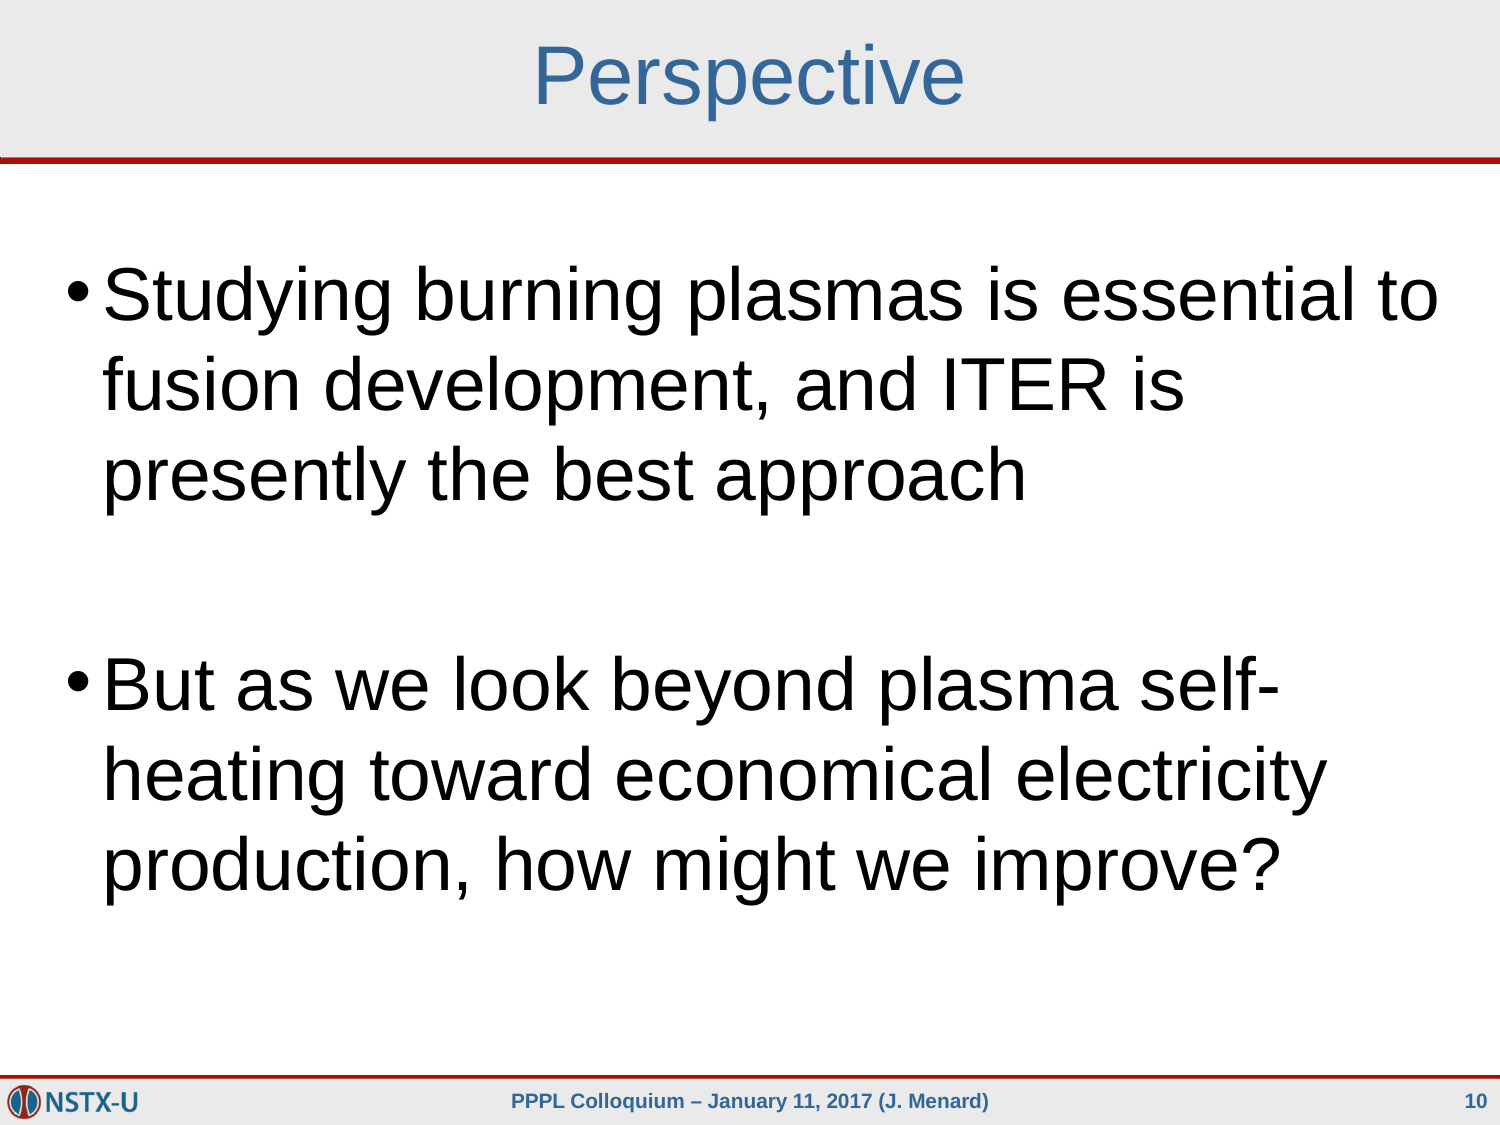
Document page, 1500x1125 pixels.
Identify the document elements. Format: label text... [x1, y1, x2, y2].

title Perspective [0, 0, 1500, 158]
picture [0, 158, 1500, 164]
list Studying burning plasmas is essential to fusion development, and ITER is presently the best approach But as we look beyond plasma self-heating toward economical electricity production, how might we improve? [50, 237, 1463, 1013]
picture [0, 1075, 1500, 1125]
